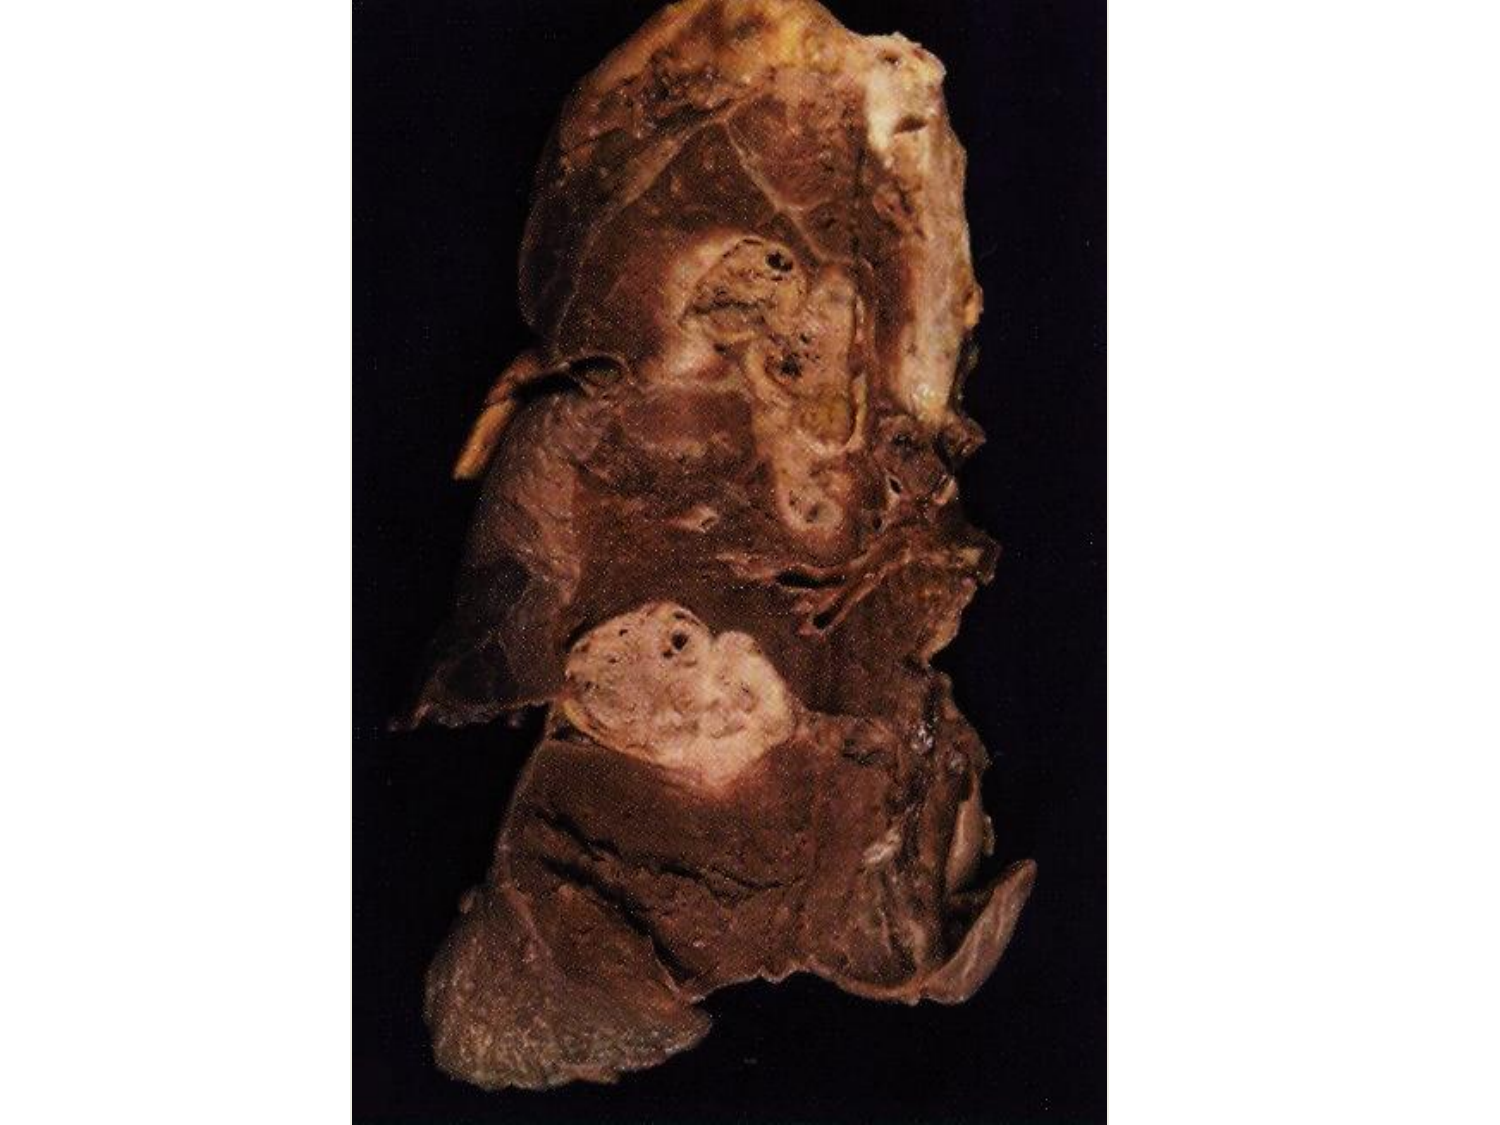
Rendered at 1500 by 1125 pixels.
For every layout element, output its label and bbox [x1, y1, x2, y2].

picture [351, 0, 1108, 1125]
